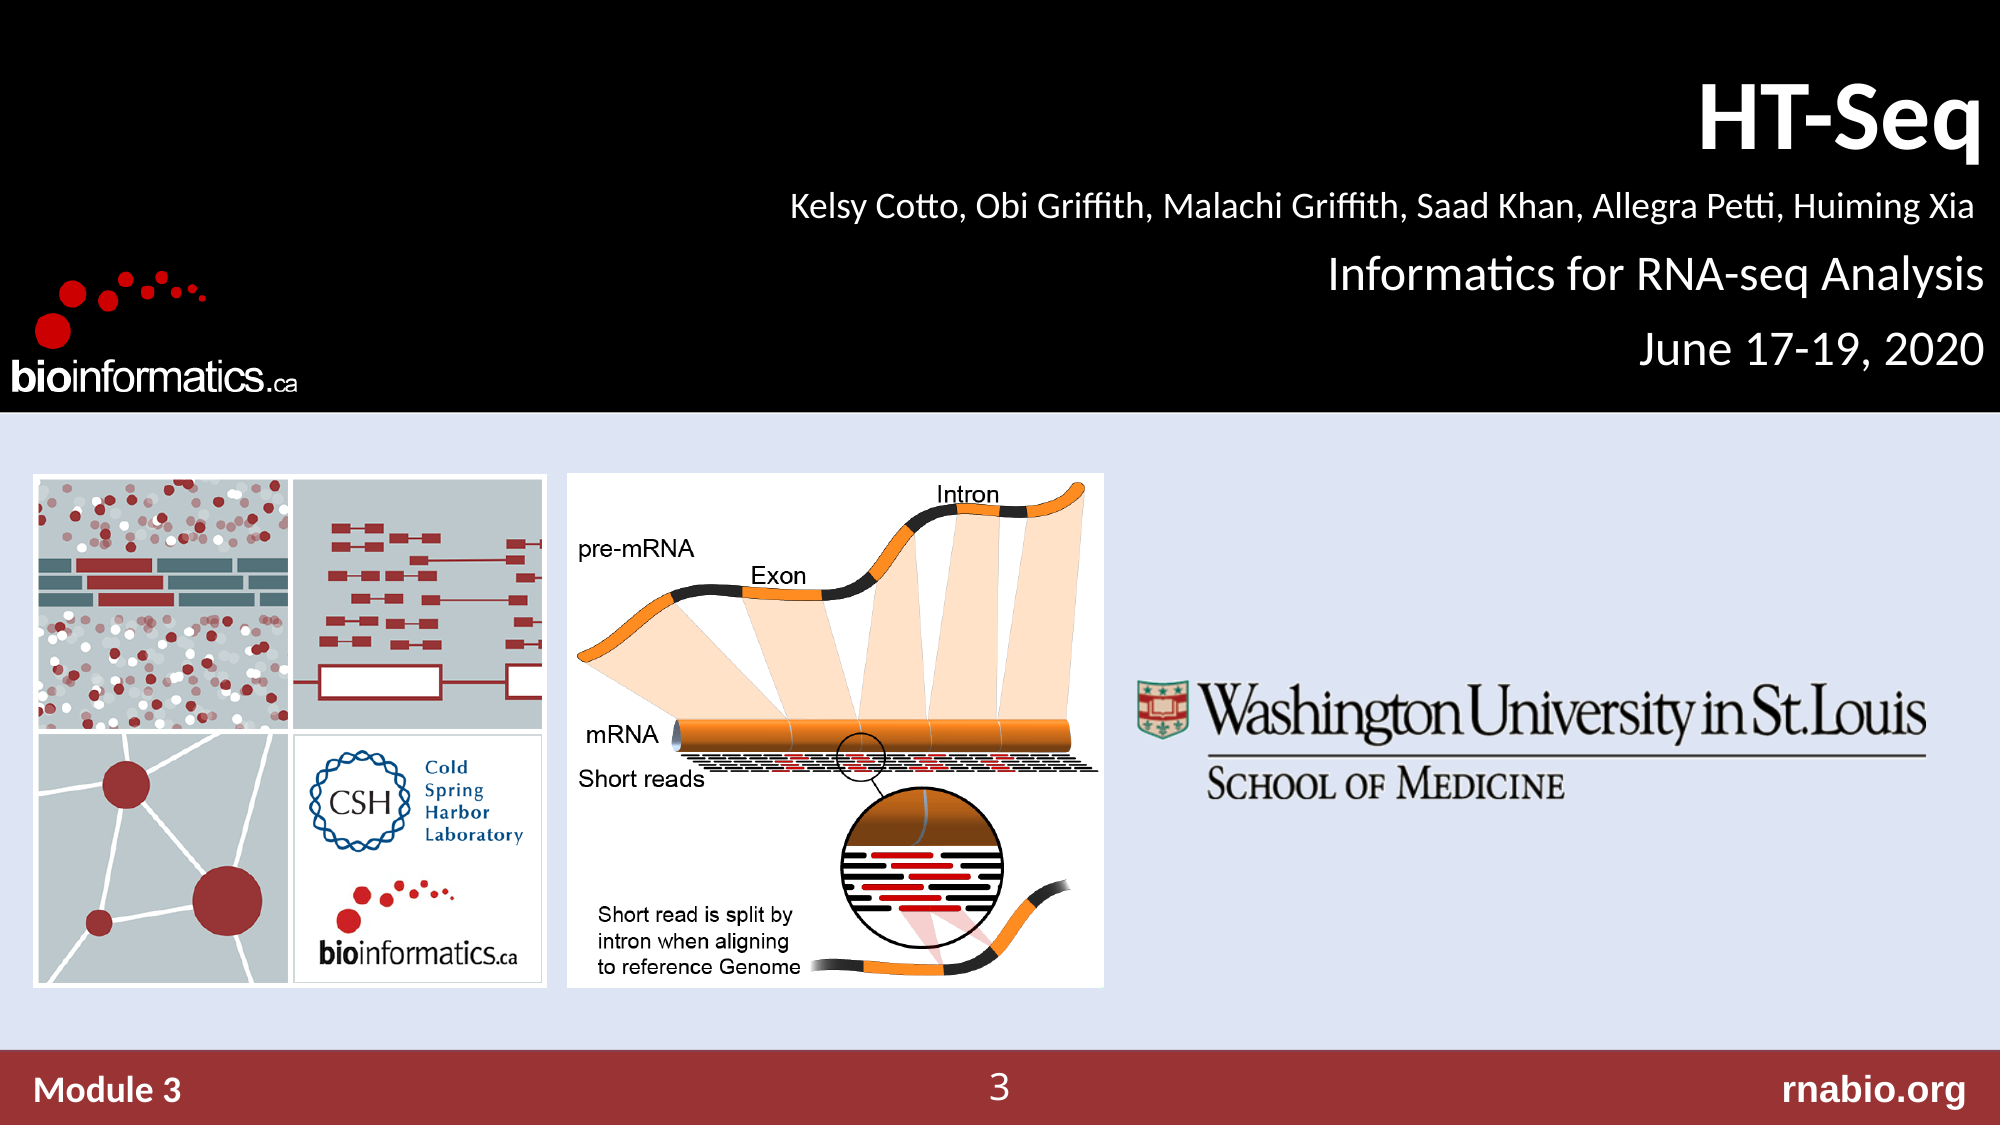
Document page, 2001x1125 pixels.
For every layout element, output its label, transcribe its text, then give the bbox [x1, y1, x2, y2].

picture [12, 271, 297, 392]
picture [1136, 612, 2000, 880]
title HT-Seq [500, 0, 2000, 178]
picture [567, 473, 1104, 988]
picture [33, 474, 547, 988]
subtitle Kelsy Cotto, Obi Griffith, Malachi Griffith, Saad Khan, Allegra Petti, Huiming Xia Informatics for RNA-seq Analysis June 17-19, 2020 [500, 178, 2000, 413]
text_box [0, 413, 2000, 1052]
